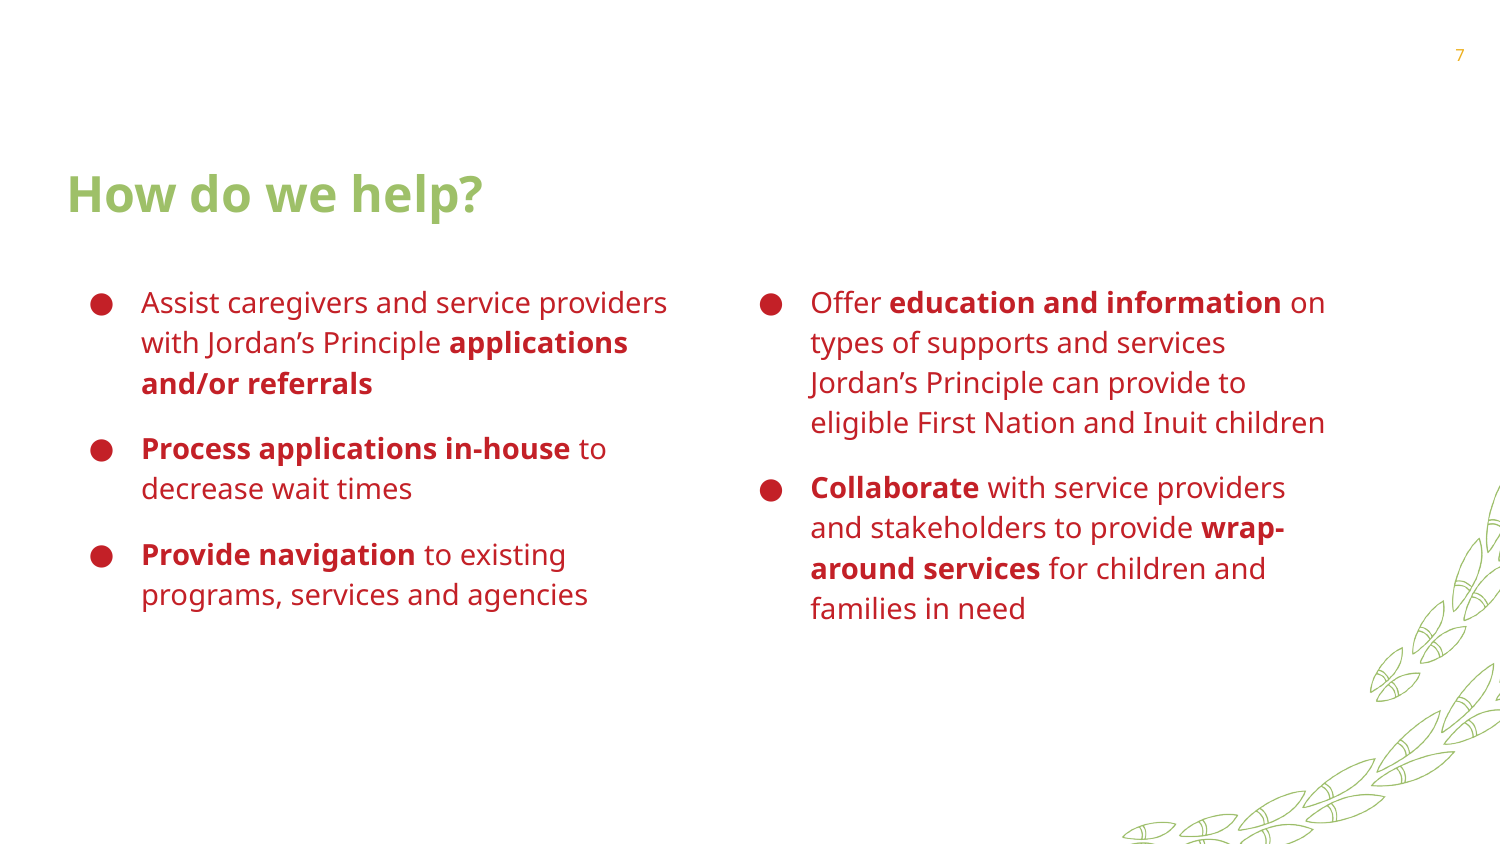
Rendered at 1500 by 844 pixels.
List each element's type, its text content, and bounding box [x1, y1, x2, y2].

list Assist caregivers and service providers with Jordan’s Principle applications and/or referrals Process applications in-house to decrease wait times Provide navigation to existing programs, services and agencies [51, 263, 708, 672]
title How do we help? [51, 147, 1390, 242]
slide_number 7 [1389, 23, 1480, 89]
picture [1121, 308, 1500, 844]
text_box Offer education and information on types of supports and services Jordan’s Principle can provide to eligible First Nation and Inuit children Collaborate with service providers and stakeholders to provide wrap-around services for children and families in need [720, 263, 1347, 682]
